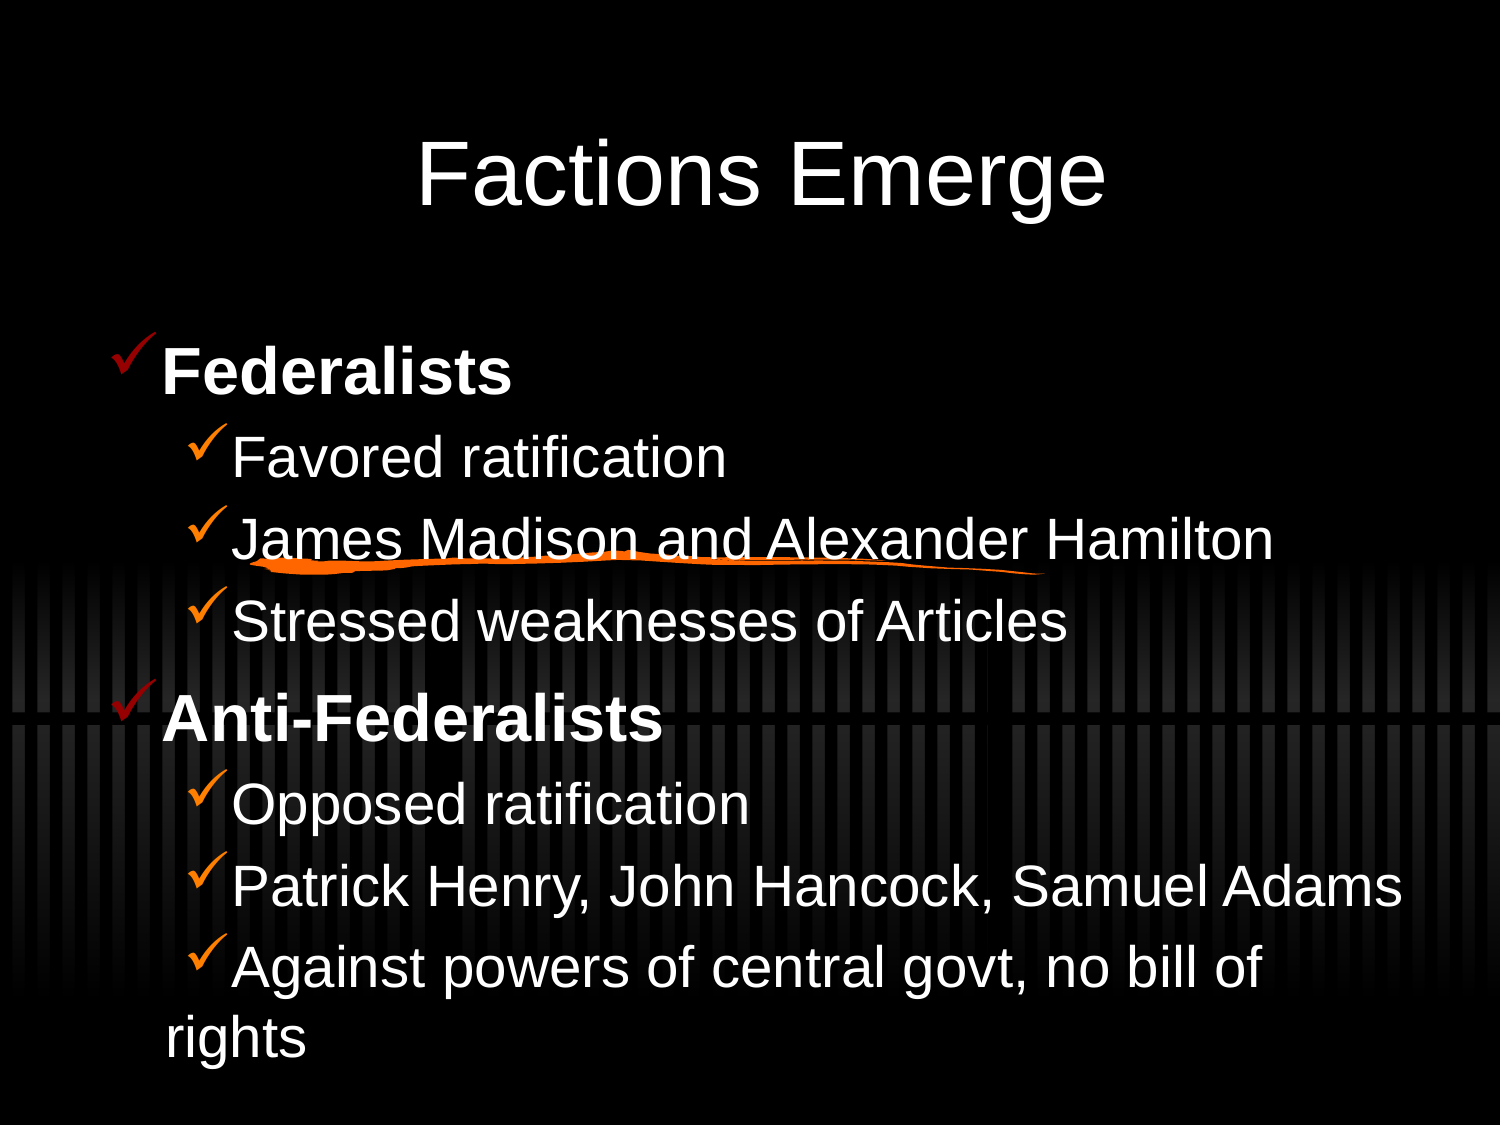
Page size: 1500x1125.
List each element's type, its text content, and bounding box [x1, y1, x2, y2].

subtitle Federalists Favored ratification James Madison and Alexander Hamilton Stressed weaknesses of Articles Anti-Federalists Opposed ratification Patrick Henry, John Hancock, Samuel Adams Against powers of central govt, no bill of rights [74, 312, 1438, 1051]
title Factions Emerge [87, 74, 1438, 263]
